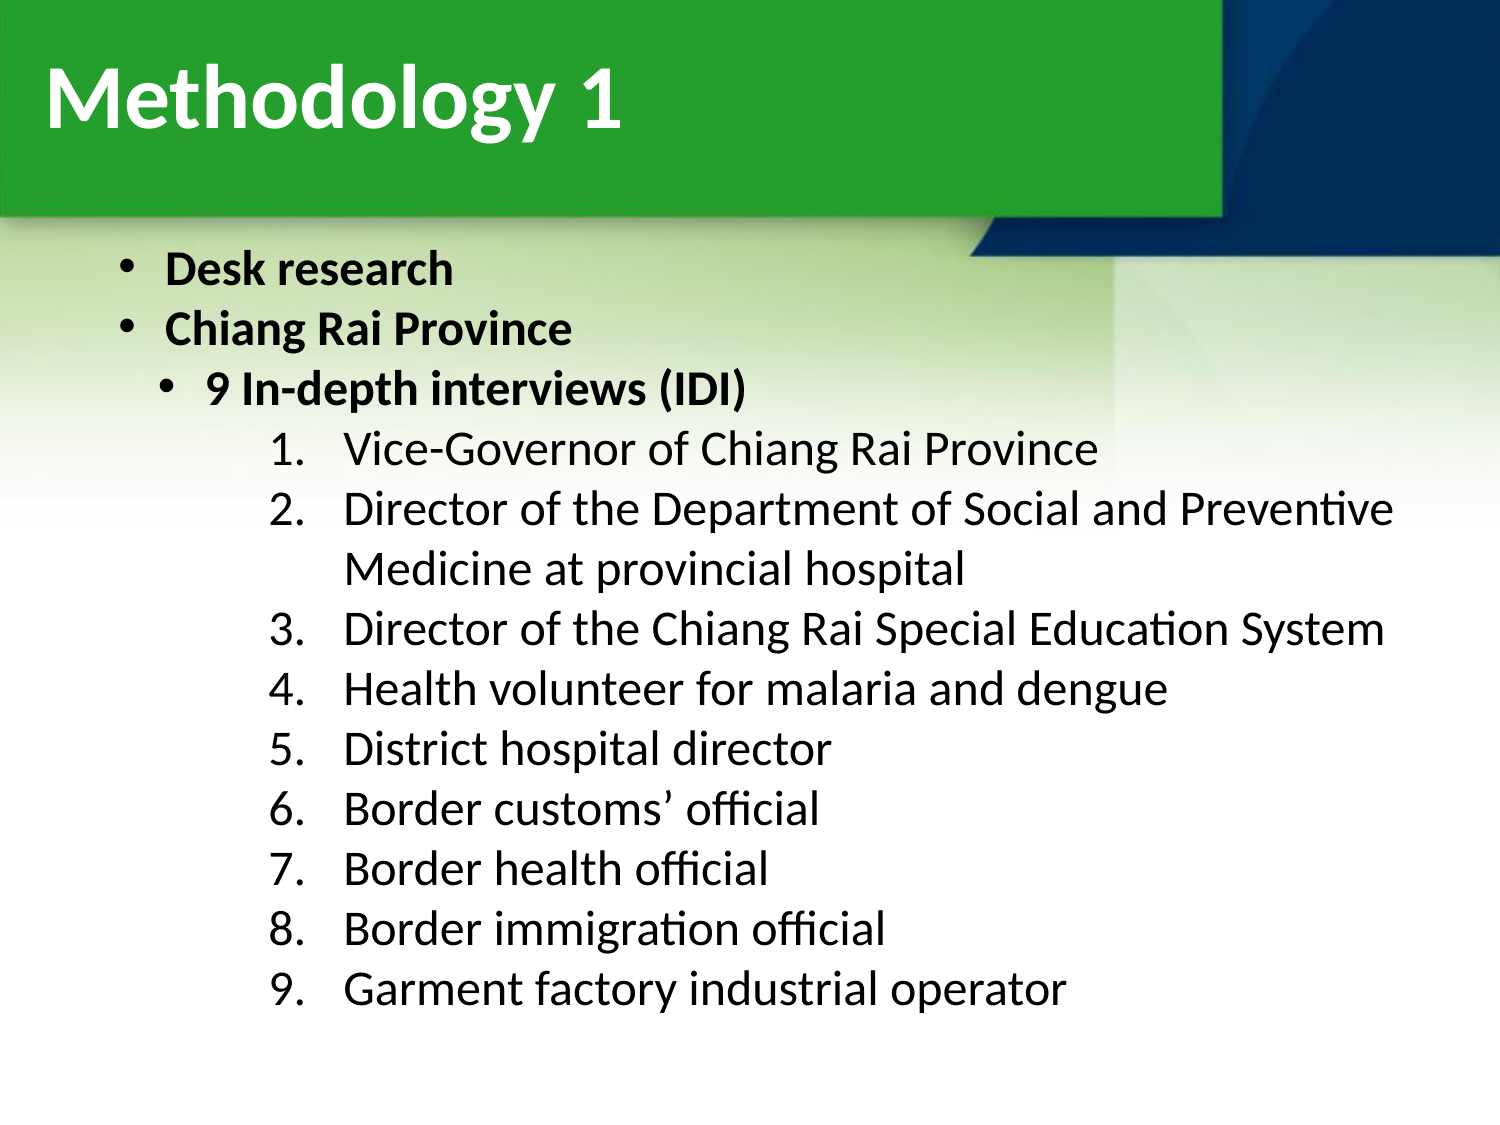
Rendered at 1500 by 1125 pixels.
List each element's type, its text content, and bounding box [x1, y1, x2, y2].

text_box Desk research Chiang Rai Province 9 In-depth interviews (IDI) Vice-Governor of Chiang Rai Province Director of the Department of Social and Preventive Medicine at provincial hospital Director of the Chiang Rai Special Education System Health volunteer for malaria and dengue District hospital director Border customs’ official Border health official Border immigration official Garment factory industrial operator [103, 547, 1500, 1125]
picture [0, 0, 1500, 540]
